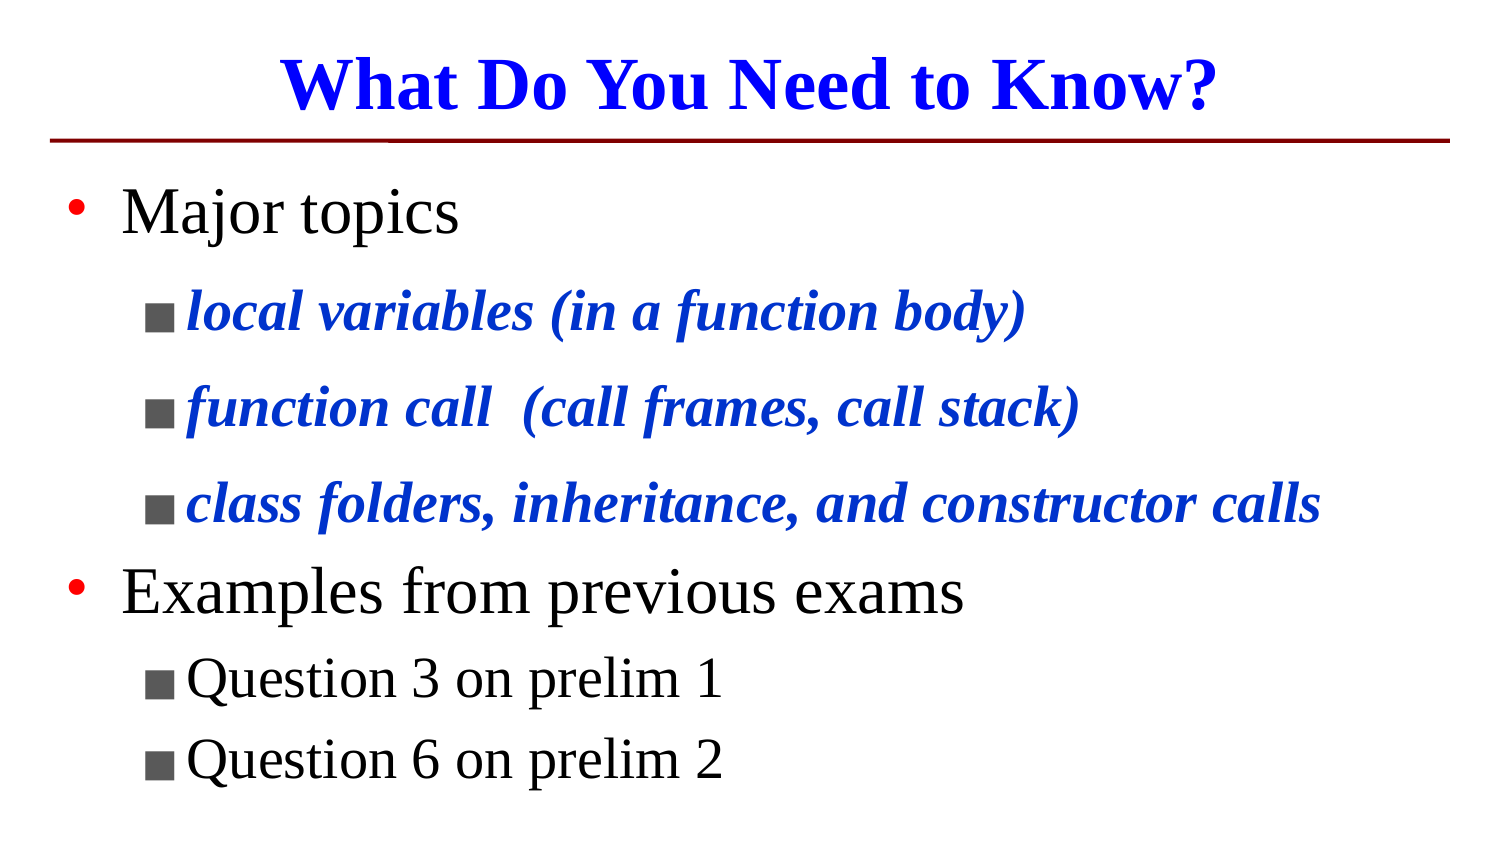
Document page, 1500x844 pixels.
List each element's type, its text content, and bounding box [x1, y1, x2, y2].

title What Do You Need to Know? [50, 37, 1450, 122]
list Major topics local variables (in a function body) function call (call frames, call stack) class folders, inheritance, and constructor calls Examples from previous exams Question 3 on prelim 1 Question 6 on prelim 2 [50, 159, 1450, 751]
